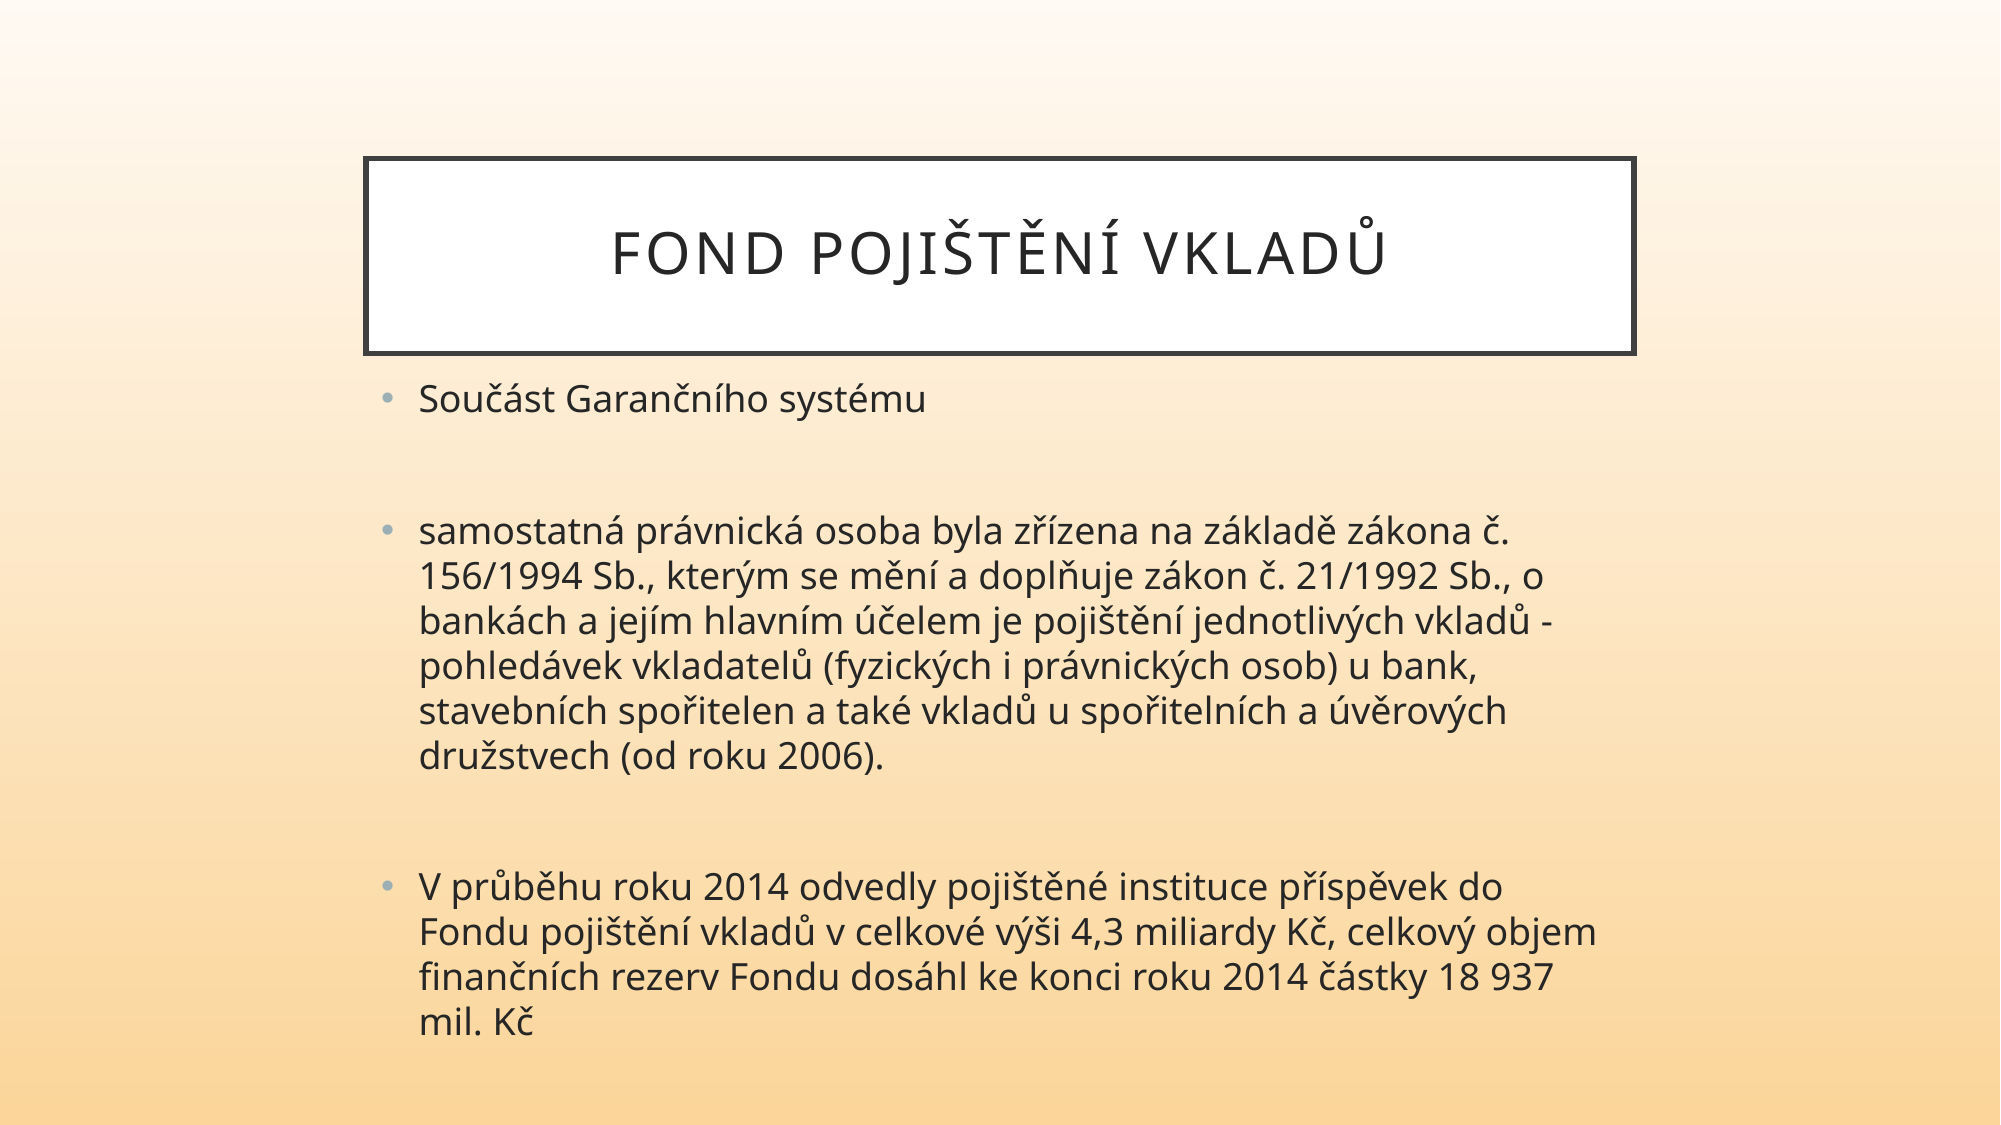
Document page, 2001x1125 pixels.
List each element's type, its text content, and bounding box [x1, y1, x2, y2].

list Součást Garančního systému samostatná právnická osoba byla zřízena na základě zákona č. 156/1994 Sb., kterým se mění a doplňuje zákon č. 21/1992 Sb., o bankách a jejím hlavním účelem je pojištění jednotlivých vkladů - pohledávek vkladatelů (fyzických i právnických osob) u bank, stavebních spořitelen a také vkladů u spořitelních a úvěrových družstvech (od roku 2006). V průběhu roku 2014 odvedly pojištěné instituce příspěvek do Fondu pojištění vkladů v celkové výši 4,3 miliardy Kč, celkový objem finančních rezerv Fondu dosáhl ke konci roku 2014 částky 18 937 mil. Kč [366, 367, 1634, 1053]
title Fond pojištění vkladů [363, 156, 1637, 356]
